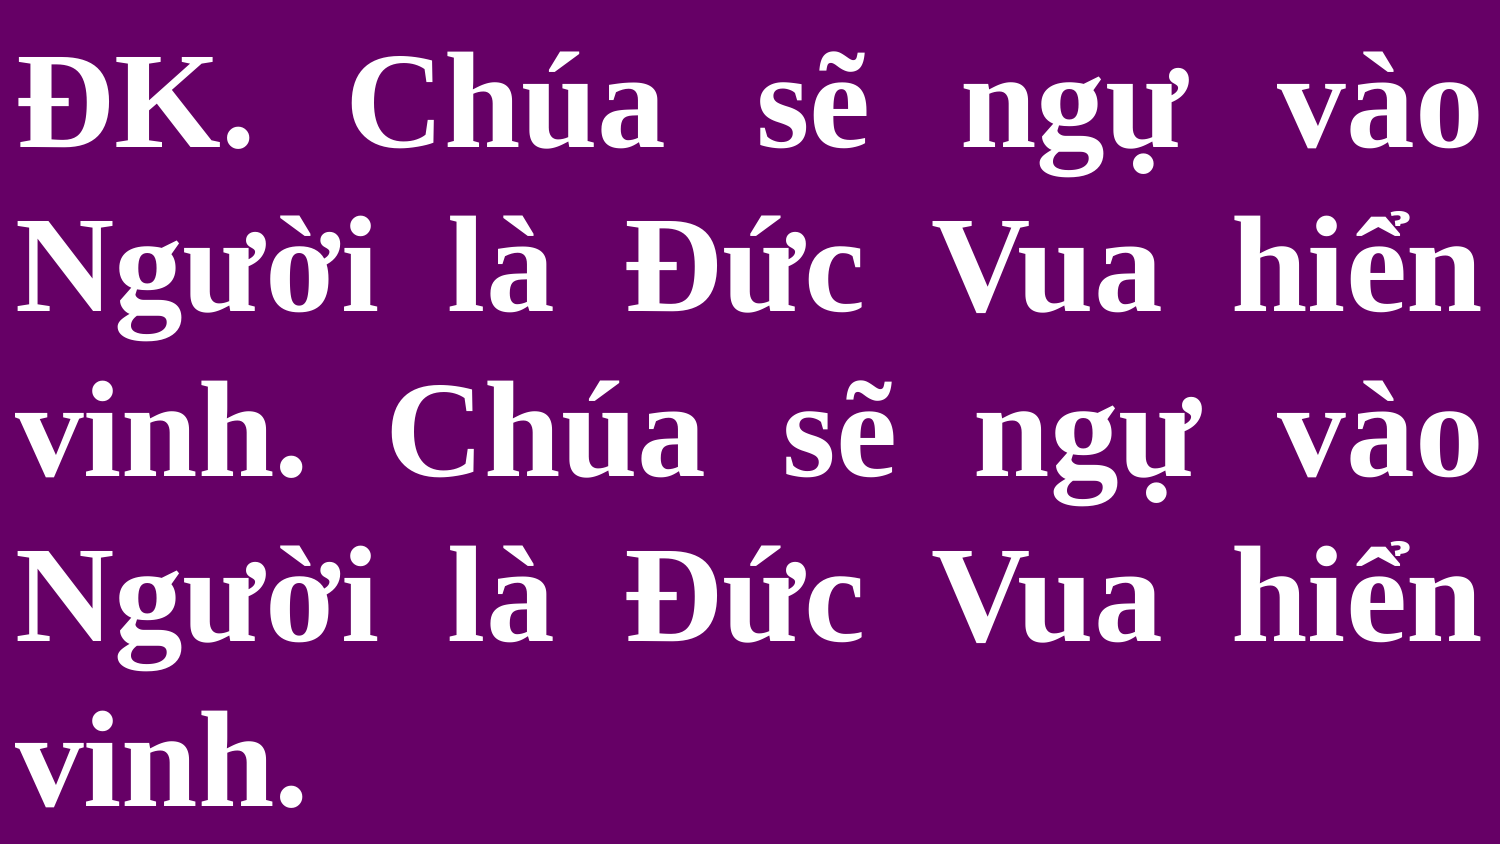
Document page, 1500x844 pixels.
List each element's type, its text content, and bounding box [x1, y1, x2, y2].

title ĐK. Chúa sẽ ngự vào Người là Đức Vua hiển vinh. Chúa sẽ ngự vào Người là Đức Vua hiển vinh. [0, 0, 1500, 844]
